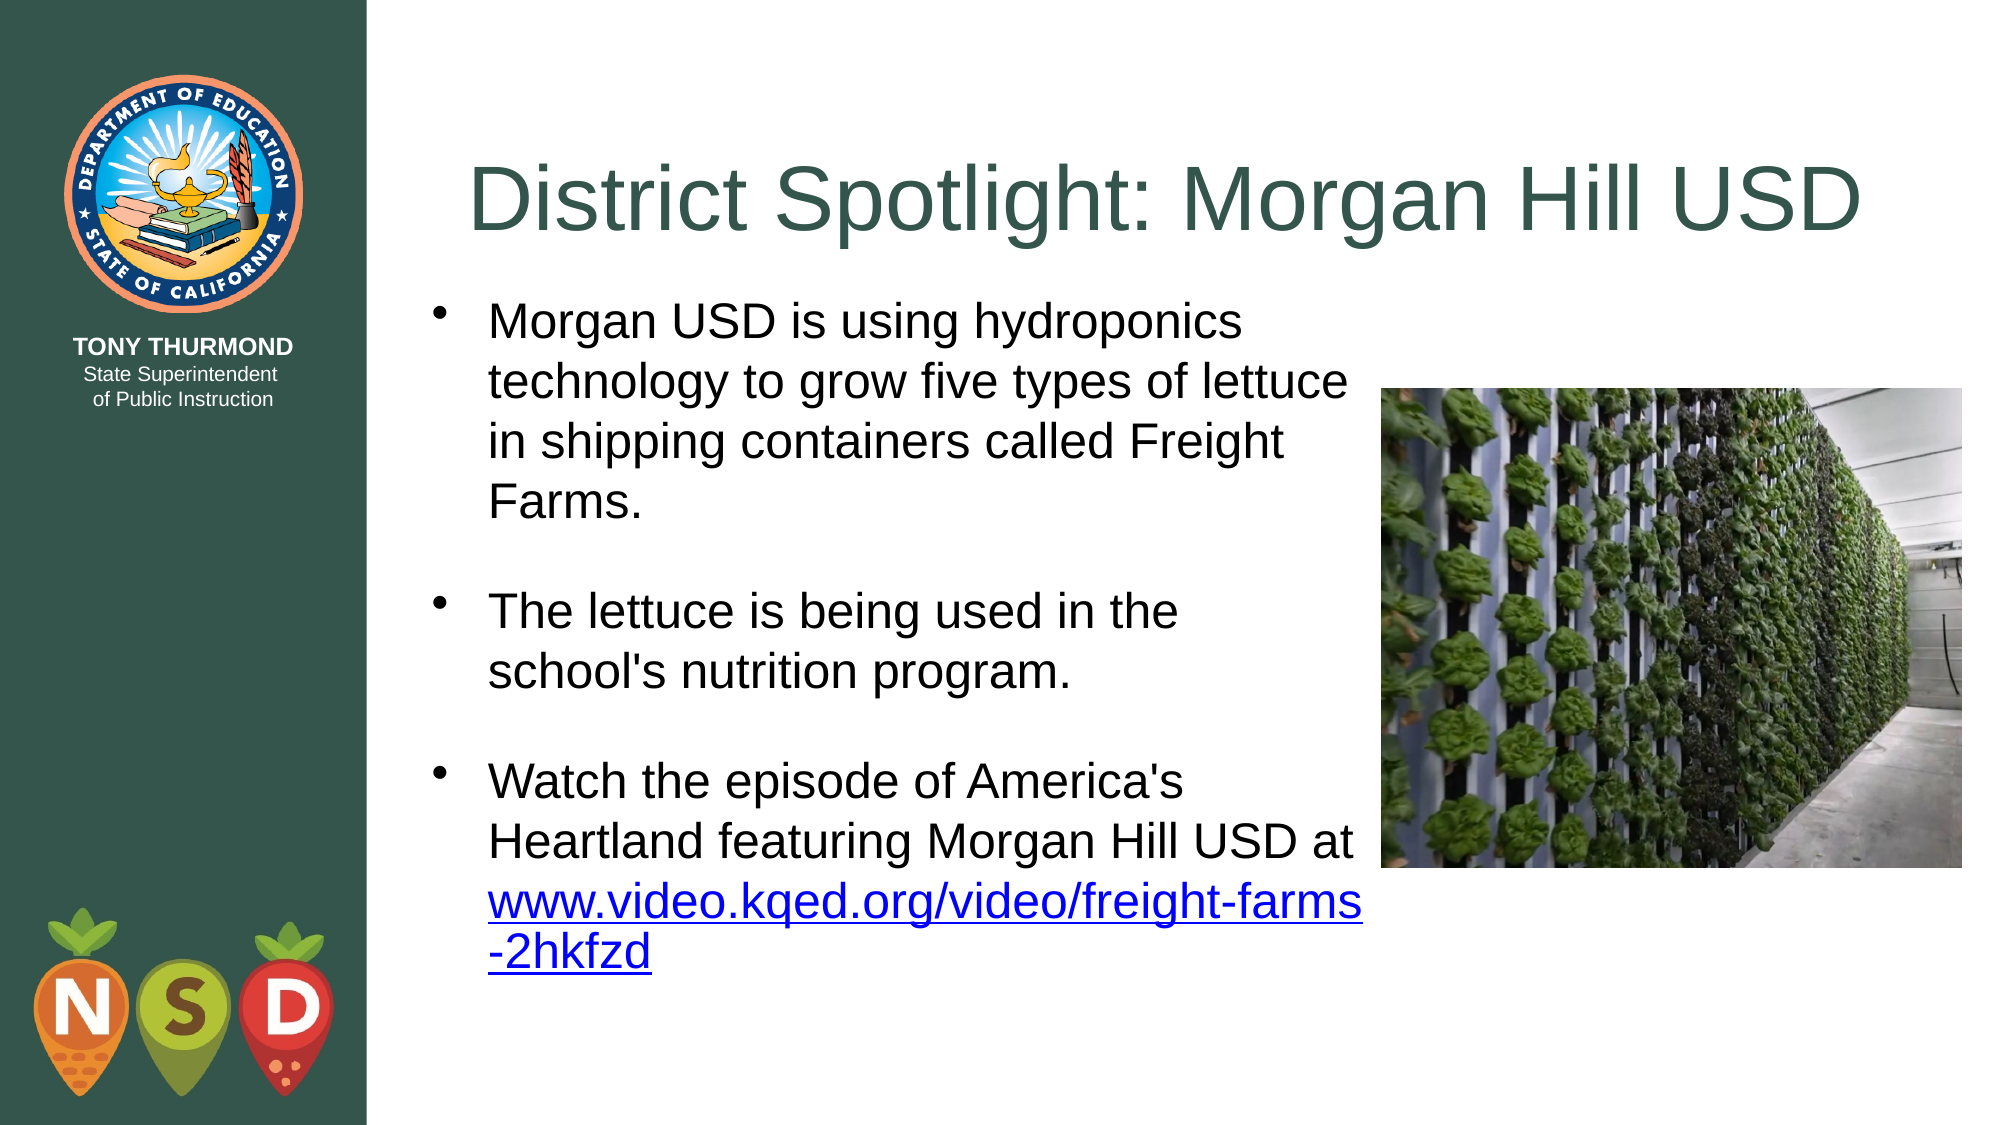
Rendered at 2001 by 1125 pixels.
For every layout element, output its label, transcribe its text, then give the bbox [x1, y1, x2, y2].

title District Spotlight: Morgan Hill USD [416, 99, 1917, 288]
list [1381, 388, 1962, 868]
picture [13, 892, 354, 1108]
list Morgan USD is using hydroponics technology to grow five types of lettuce in shipping containers called Freight Farms. The lettuce is being used in the school's nutrition program. Watch the episode of America's Heartland featuring Morgan Hill USD at www.video.kqed.org/video/freight-farms-2hkfzd [416, 281, 1383, 977]
picture [64, 74, 303, 313]
